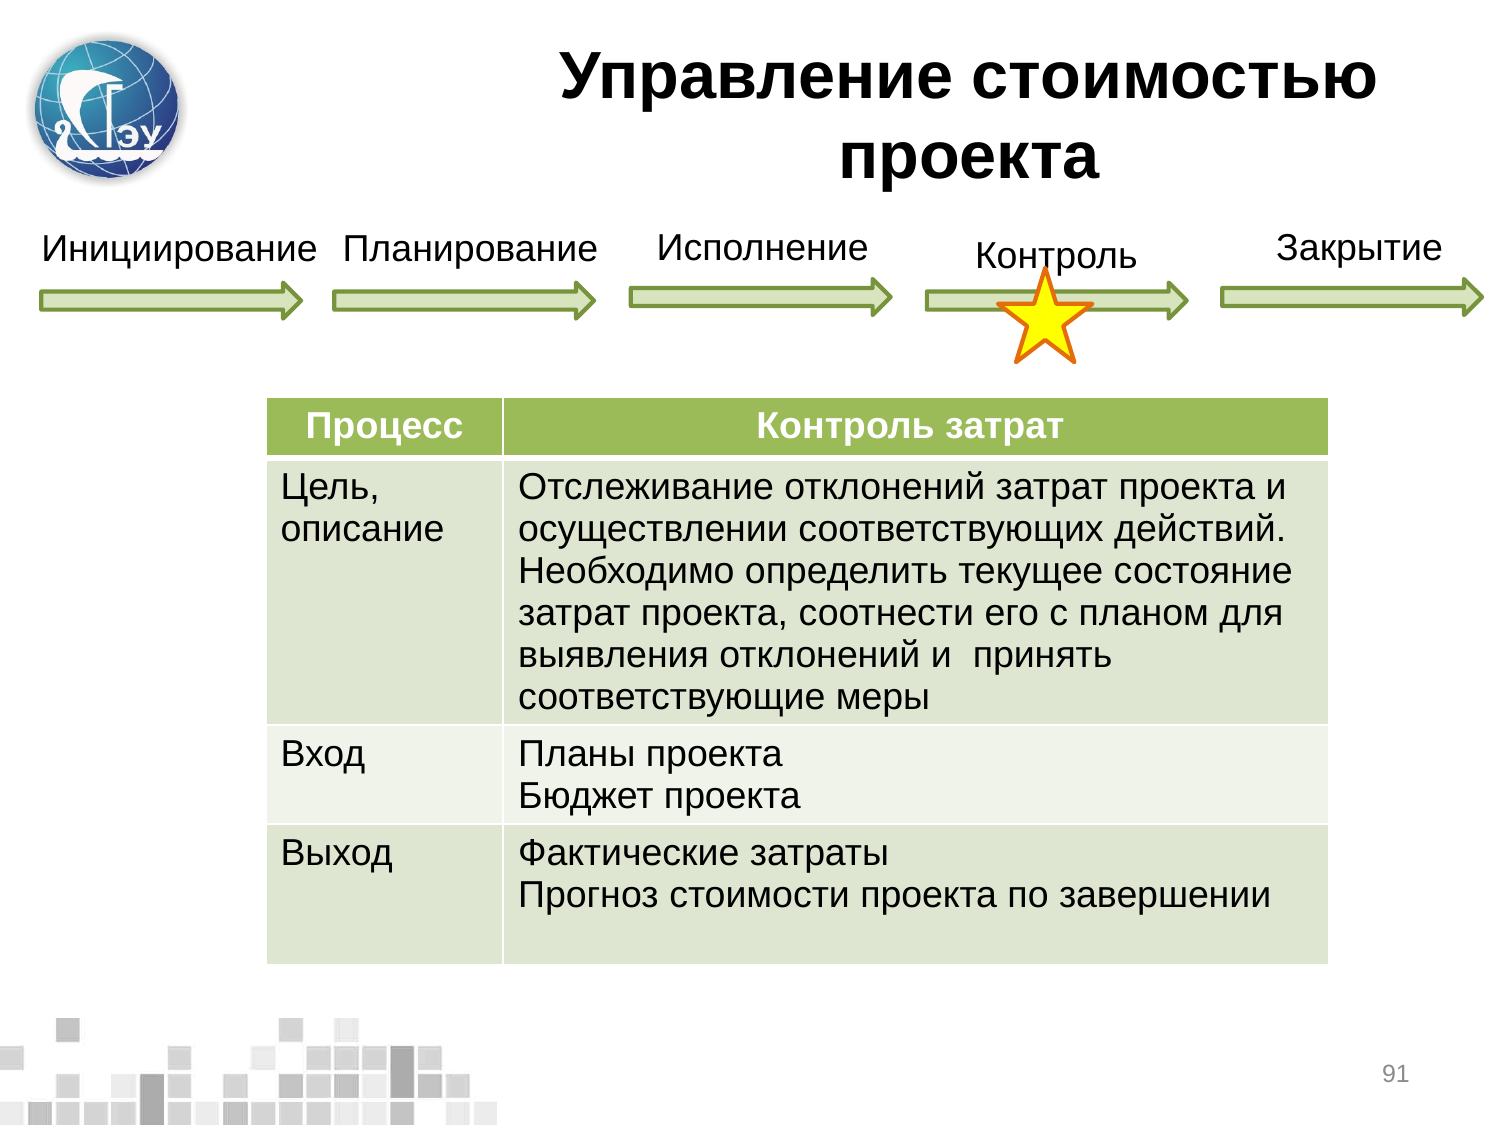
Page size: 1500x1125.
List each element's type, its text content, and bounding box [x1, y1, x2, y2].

table_cell Вход [267, 726, 502, 823]
text_box Планирование [327, 216, 614, 276]
picture [24, 30, 190, 188]
table_cell Выход [267, 825, 502, 964]
text_box [628, 277, 893, 317]
text_box Контроль [960, 223, 1153, 284]
text_box Закрытие [1261, 215, 1459, 275]
text_box [1055, 280, 1189, 321]
text_box [332, 280, 597, 321]
table_header Контроль затрат [504, 398, 1328, 455]
text_box Инициирование [26, 216, 327, 276]
table_header Процесс [267, 398, 502, 455]
text_box [924, 289, 1036, 312]
table_cell Фактические затраты Прогноз стоимости проекта по завершении [504, 825, 1328, 964]
table_cell Планы проекта Бюджет проекта [504, 726, 1328, 823]
table_cell Цель, описание [267, 461, 502, 724]
text_box [39, 280, 304, 321]
slide_number 91 [1074, 1042, 1425, 1103]
text_box [995, 265, 1095, 364]
table_cell Отслеживание отклонений затрат проекта и осуществлении соответствующих действий. Необходимо определить текущее состояние затрат проекта, соотнести его с планом для выявления отклонений и принять соответствующие меры [504, 461, 1328, 724]
text_box Исполнение [641, 215, 884, 275]
picture [0, 1018, 497, 1125]
title Управление стоимостью проекта [481, 18, 1457, 206]
text_box [1220, 277, 1485, 317]
